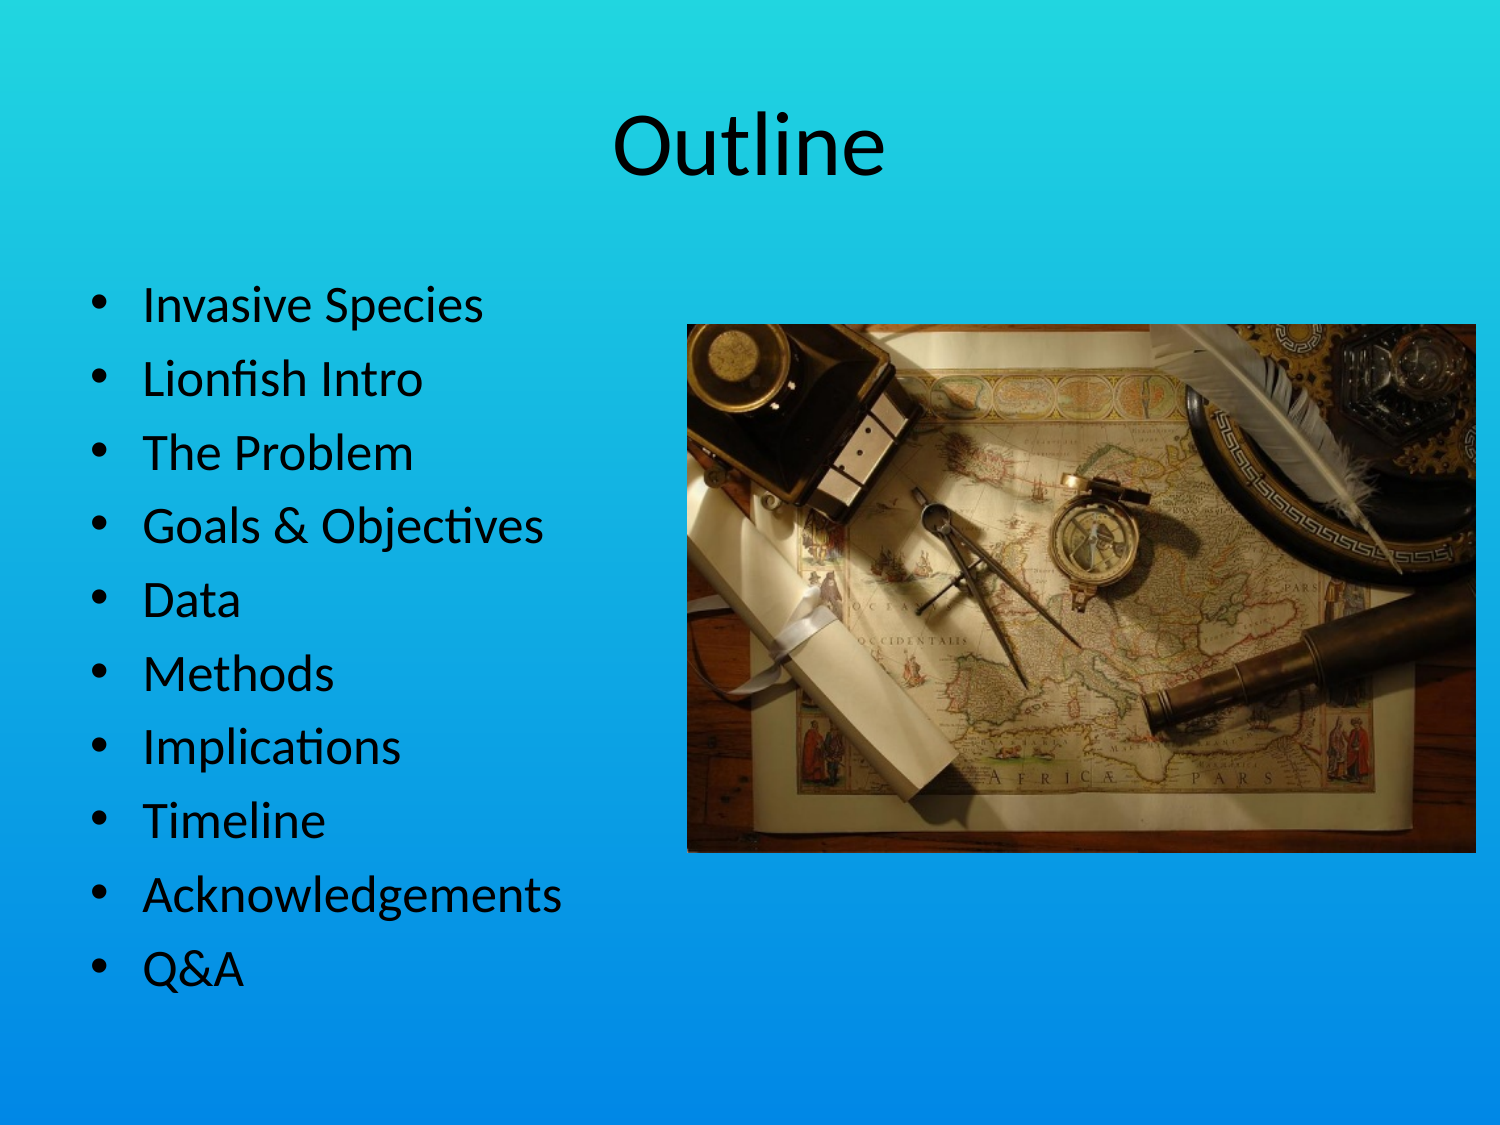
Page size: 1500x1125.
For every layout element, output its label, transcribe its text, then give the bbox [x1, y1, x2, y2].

list Invasive Species Lionfish Intro The Problem Goals & Objectives Data Methods Implications Timeline Acknowledgements Q&A [75, 262, 1425, 1005]
picture [687, 324, 1500, 852]
title Outline [75, 45, 1425, 233]
